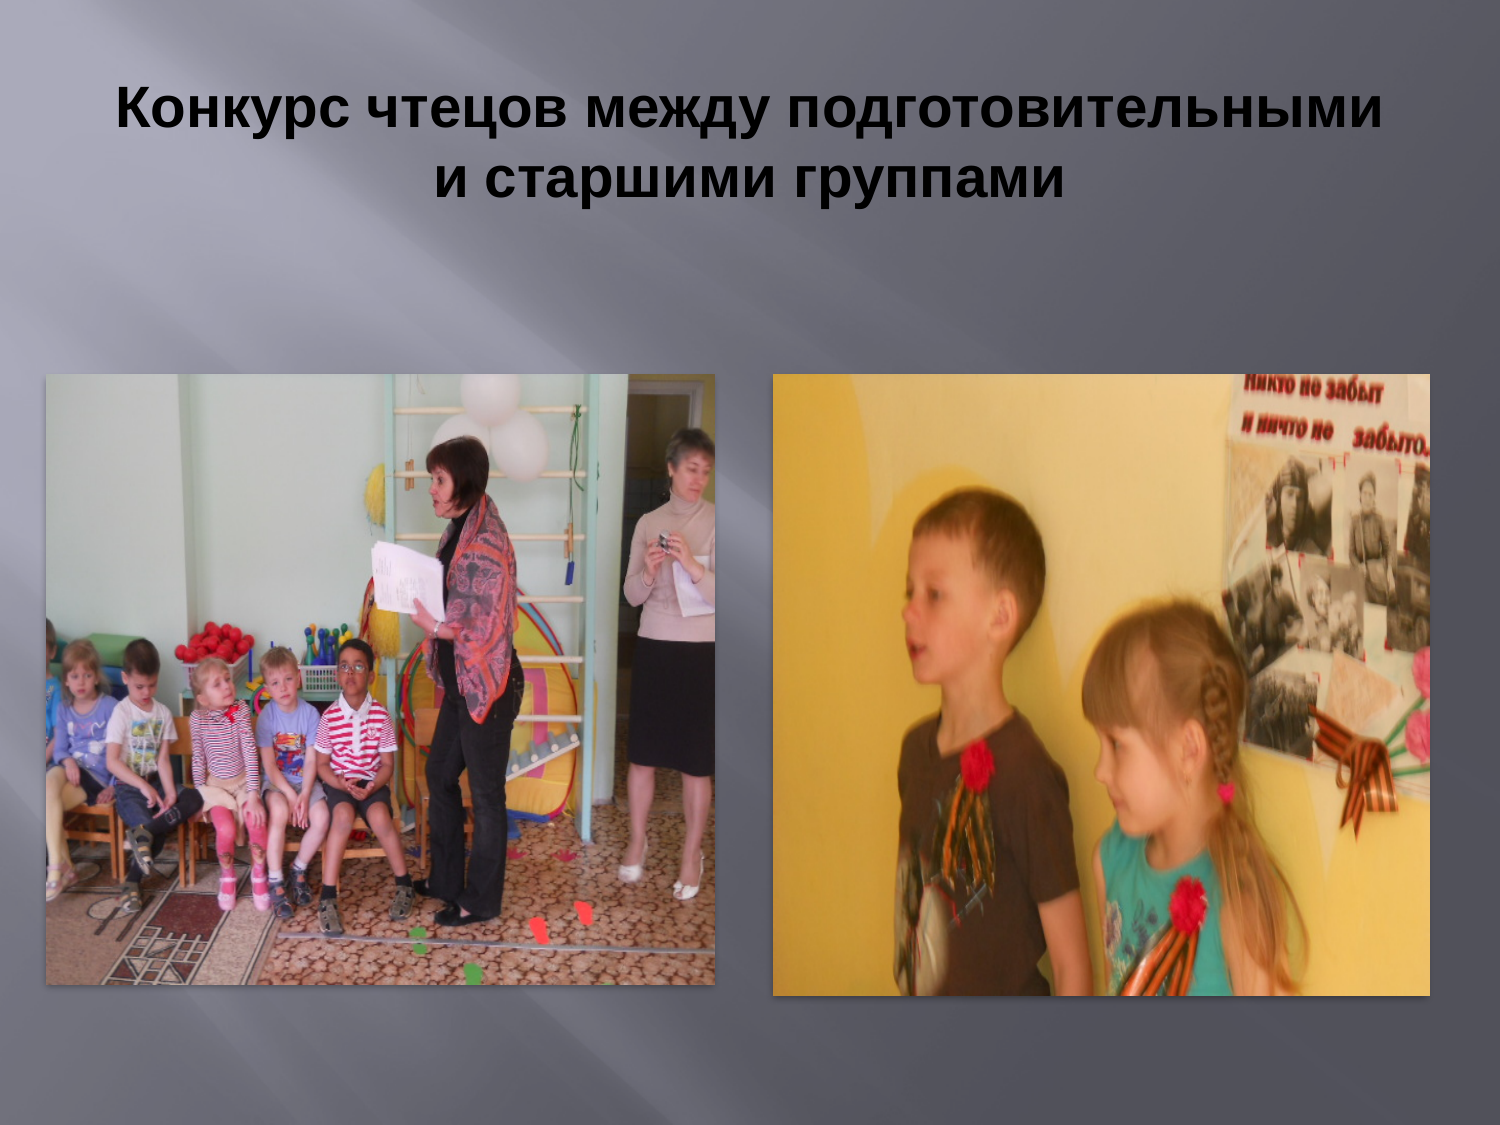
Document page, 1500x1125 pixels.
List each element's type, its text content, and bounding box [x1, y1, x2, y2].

title Конкурс чтецов между подготовительными и старшими группами [75, 45, 1425, 233]
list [773, 374, 1430, 997]
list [46, 374, 716, 985]
